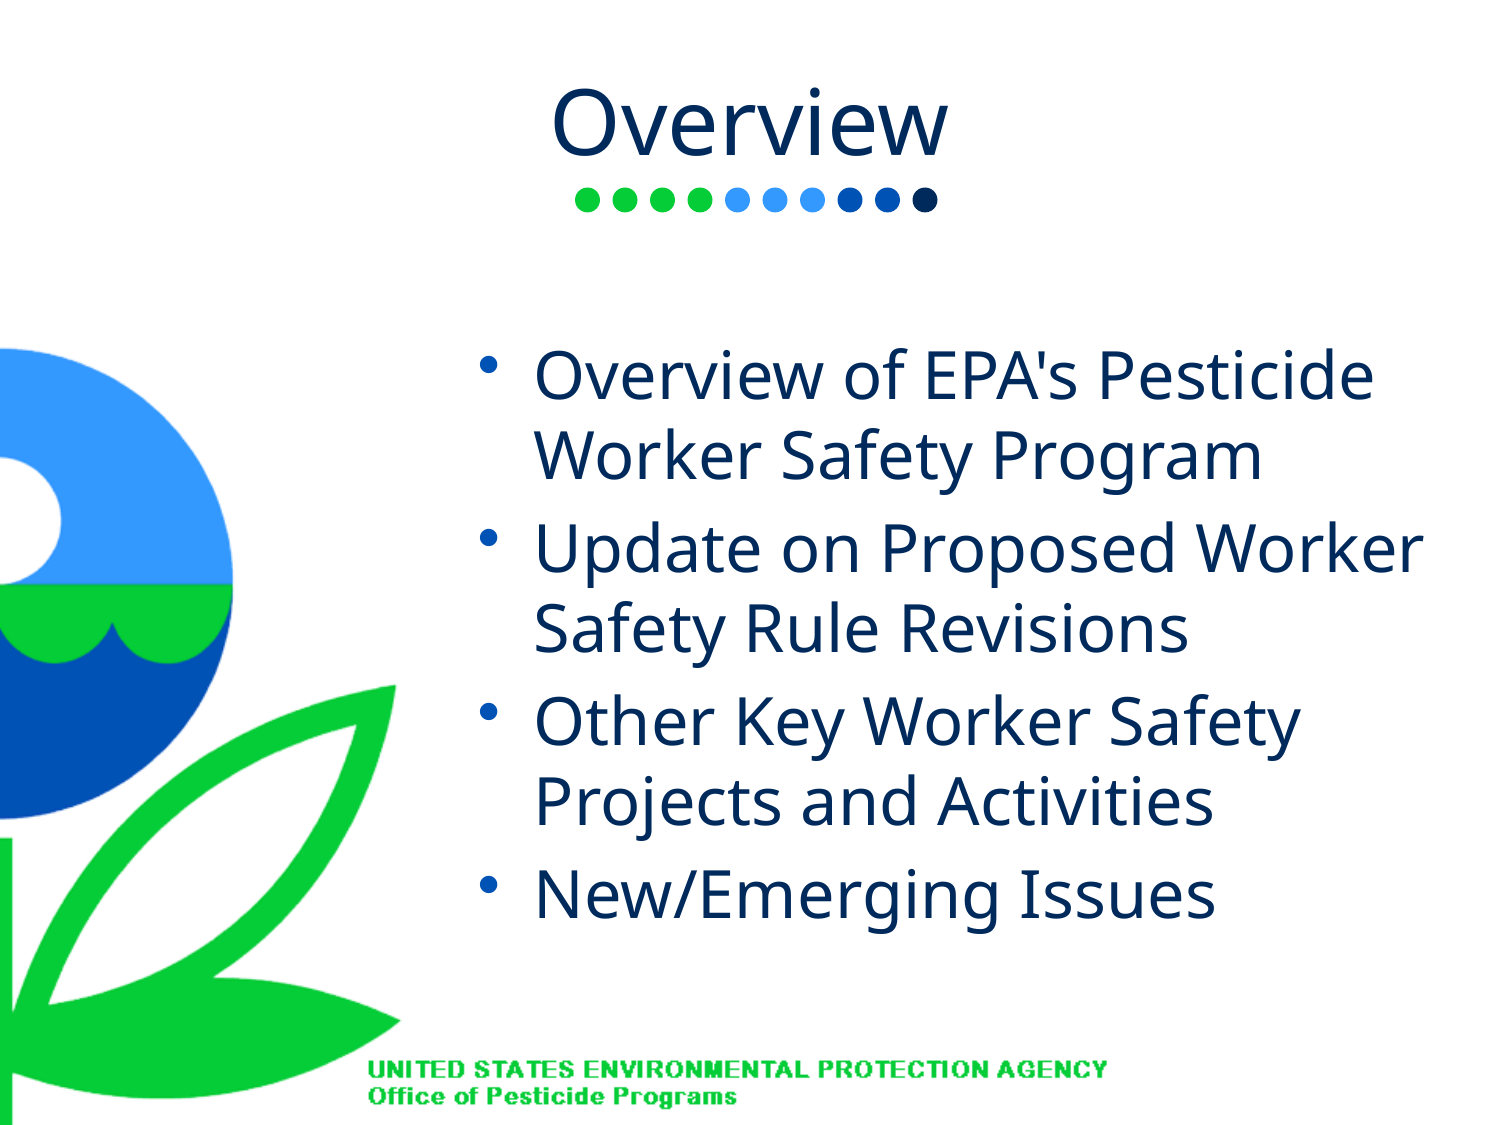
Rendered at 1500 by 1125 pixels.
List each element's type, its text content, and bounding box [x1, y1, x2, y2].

text_box [575, 187, 601, 213]
text_box [725, 187, 751, 213]
text_box [800, 187, 826, 213]
title Overview [74, 24, 1426, 213]
text_box [687, 187, 713, 213]
text_box [650, 187, 676, 213]
text_box [612, 187, 638, 213]
text_box [762, 187, 788, 213]
text_box [837, 187, 863, 213]
picture [0, 0, 1500, 1125]
list Overview of EPA's Pesticide Worker Safety Program Update on Proposed Worker Safety Rule Revisions Other Key Worker Safety Projects and Activities New/Emerging Issues [462, 324, 1476, 1018]
text_box [912, 187, 938, 213]
text_box [875, 187, 901, 213]
